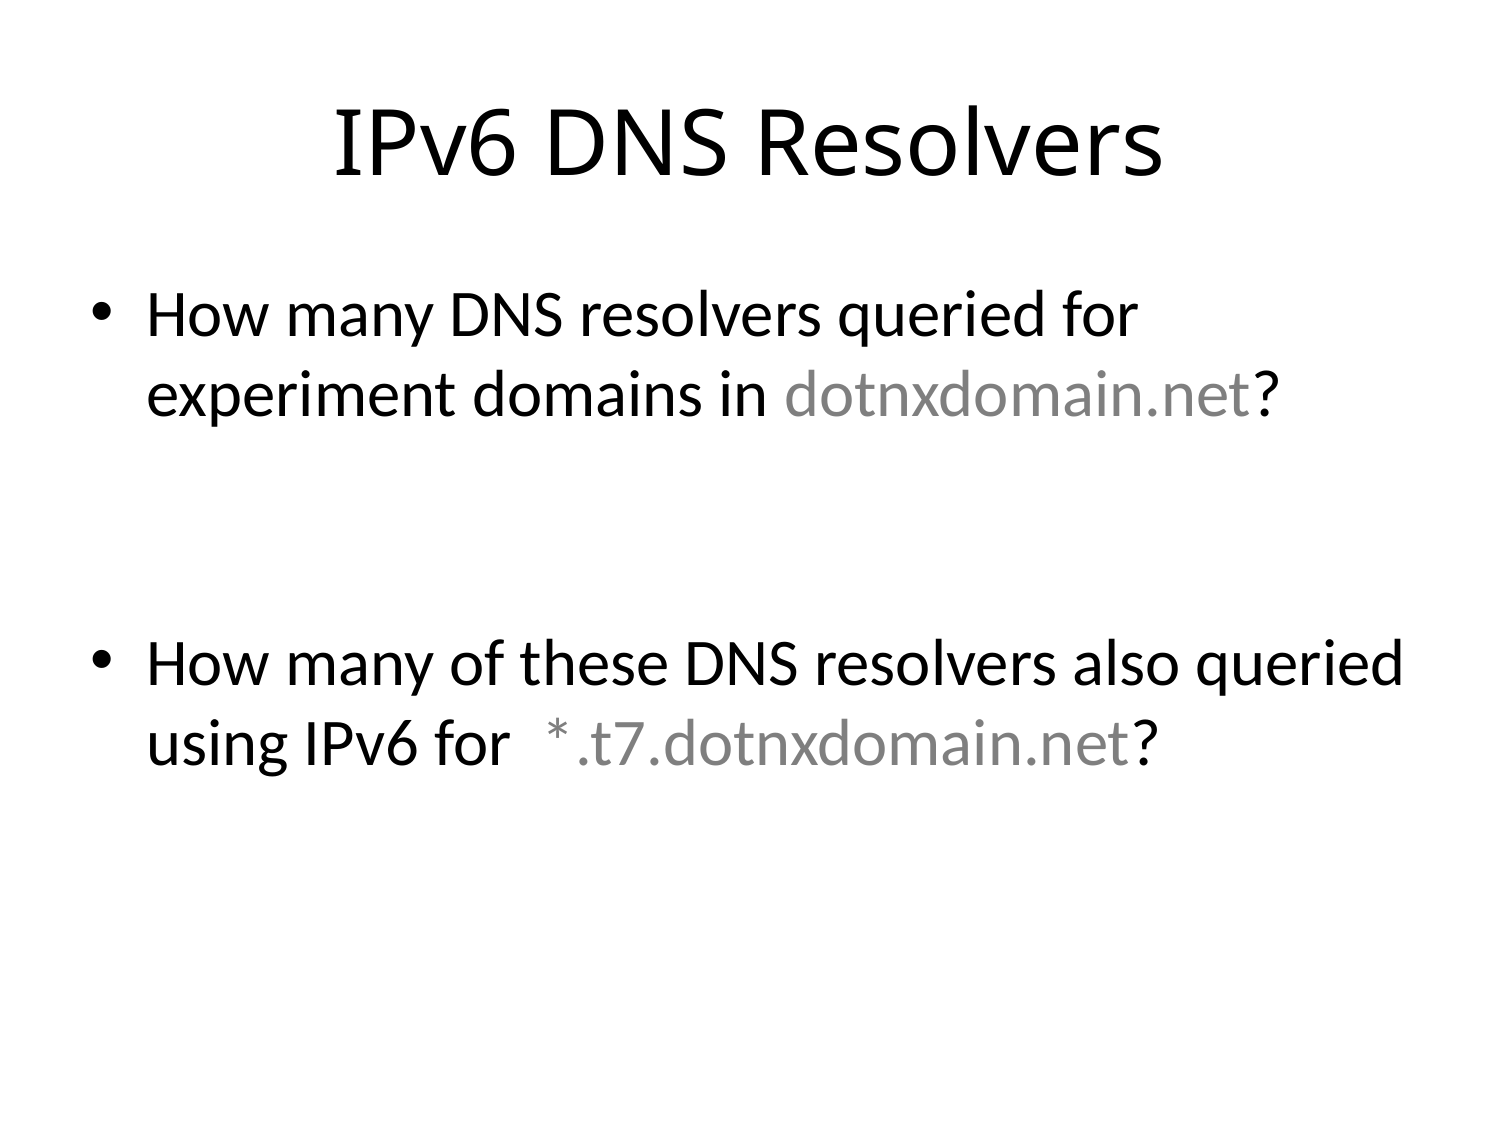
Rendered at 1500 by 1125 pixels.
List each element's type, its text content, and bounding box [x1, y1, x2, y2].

list How many DNS resolvers queried for experiment domains in dotnxdomain.net? How many of these DNS resolvers also queried using IPv6 for *.t7.dotnxdomain.net? [75, 262, 1425, 1005]
title IPv6 DNS Resolvers [75, 45, 1425, 233]
